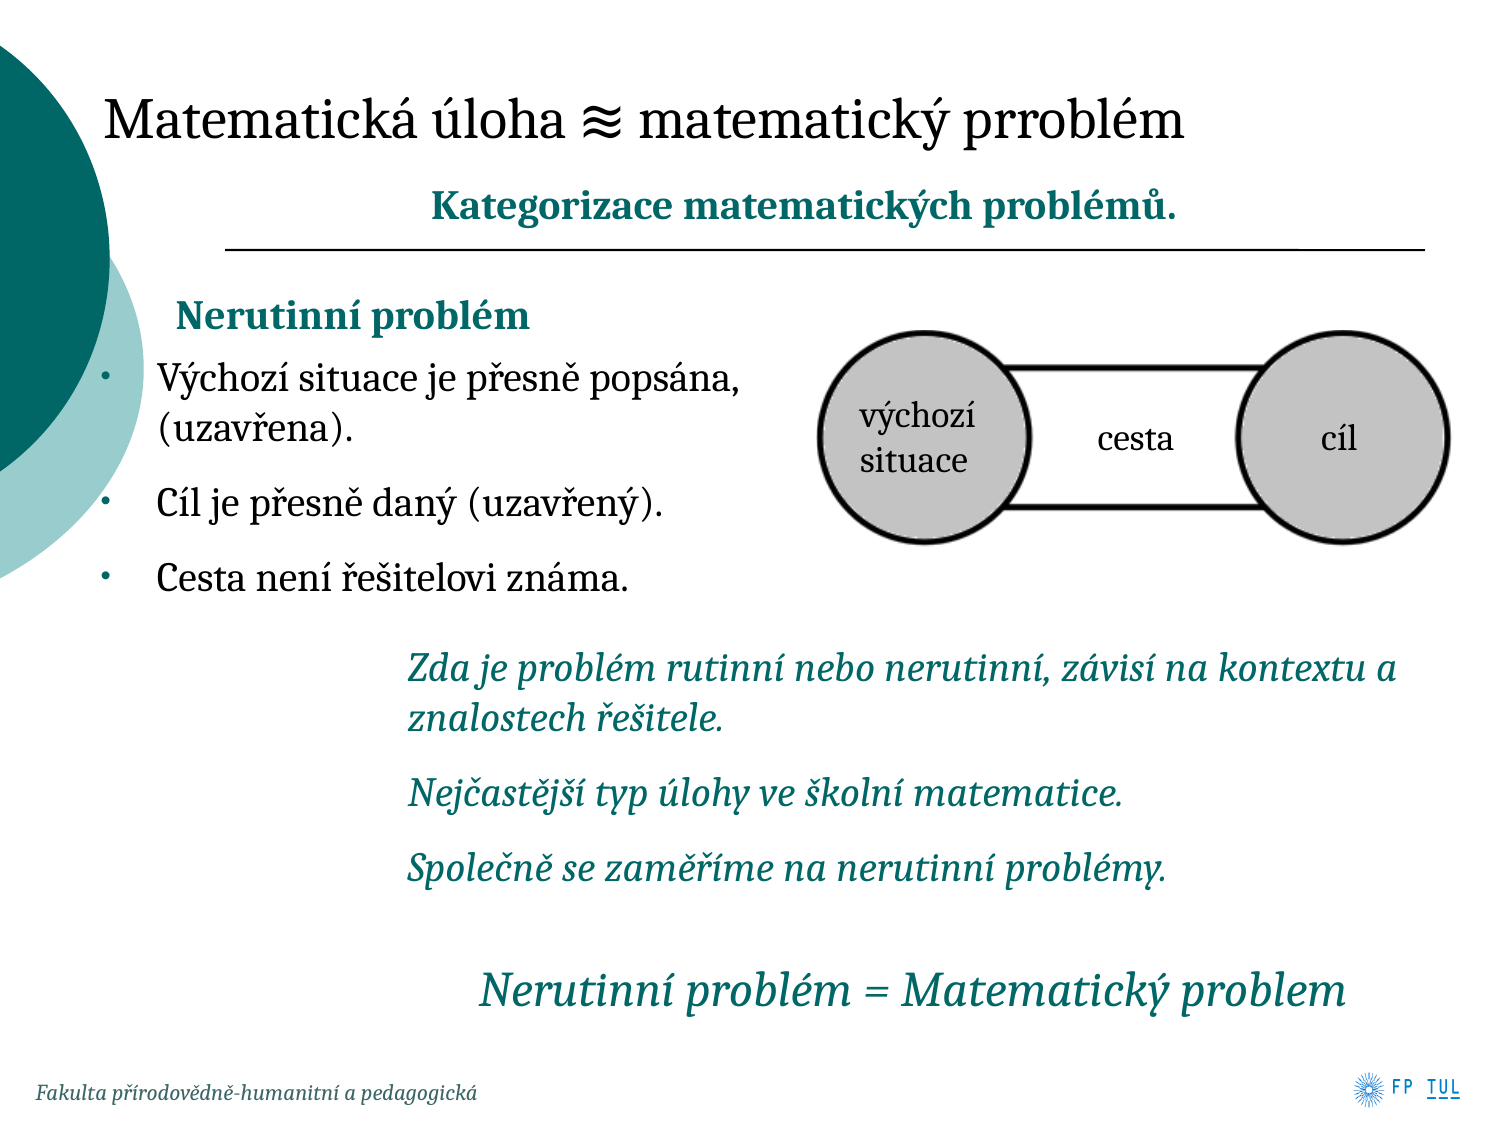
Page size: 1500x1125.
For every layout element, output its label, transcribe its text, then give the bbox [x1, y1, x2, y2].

title Matematická úloha ≋ matematický prroblém [88, 74, 1289, 158]
text_box Kategorizace matematických problémů. [416, 170, 1289, 236]
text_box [20, 1070, 1461, 1109]
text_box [815, 330, 1457, 556]
list Nerutinní problém Výchozí situace je přesně popsána, (uzavřena). Cíl je přesně daný (uzavřený). Cesta není řešitelovi známa. [85, 280, 849, 644]
text_box Nerutinní problém = Matematický problem [463, 949, 1374, 1068]
text_box Zda je problém rutinní nebo nerutinní, závisí na kontextu a znalostech řešitele. Nejčastější typ úlohy ve školní matematice. Společně se zaměříme na nerutinní problémy. [392, 632, 1433, 898]
